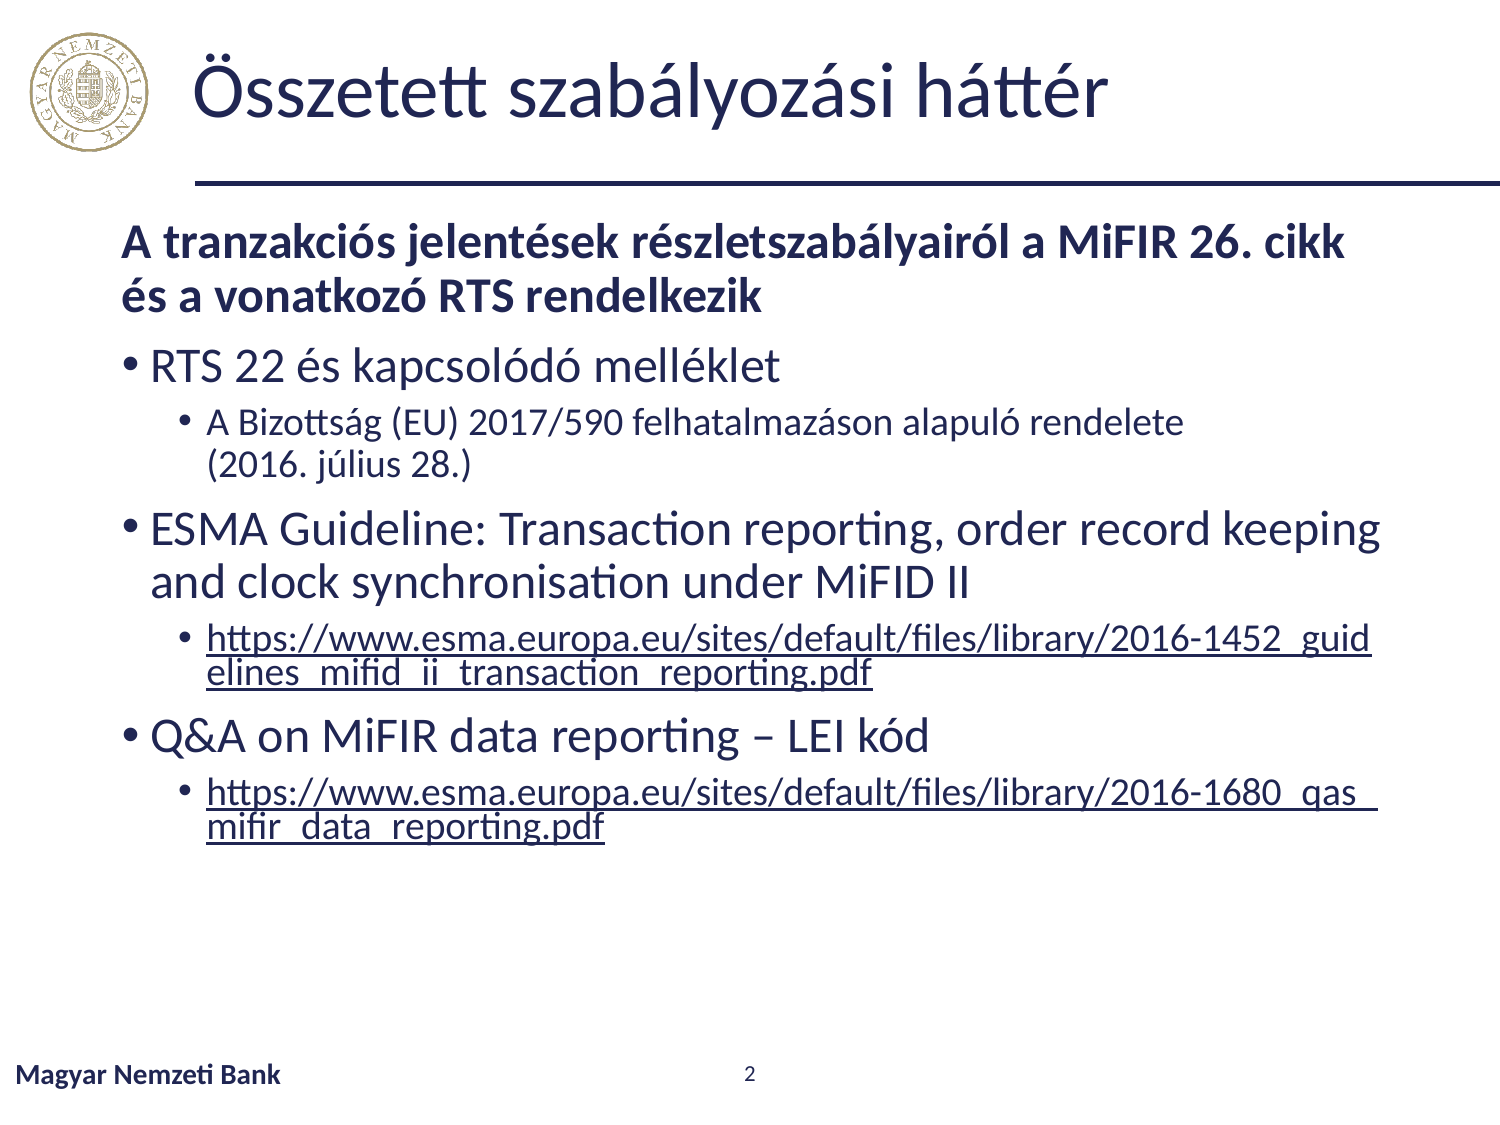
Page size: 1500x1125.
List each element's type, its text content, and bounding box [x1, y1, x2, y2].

list A tranzakciós jelentések részletszabályairól a MiFIR 26. cikk és a vonatkozó RTS rendelkezik RTS 22 és kapcsolódó melléklet A Bizottság (EU) 2017/590 felhatalmazáson alapuló rendelete (2016. július 28.) ESMA Guideline: Transaction reporting, order record keeping and clock synchronisation under MiFID II https://www.esma.europa.eu/sites/default/files/library/2016-1452_guidelines_mifid_ii_transaction_reporting.pdf Q&A on MiFIR data reporting – LEI kód https://www.esma.europa.eu/sites/default/files/library/2016-1680_qas_mifir_data_reporting.pdf [106, 208, 1401, 1024]
title Összetett szabályozási háttér [177, 29, 1406, 155]
picture [17, 21, 161, 165]
slide_number 2 [581, 1042, 919, 1103]
footer Magyar Nemzeti Bank [0, 1042, 507, 1103]
